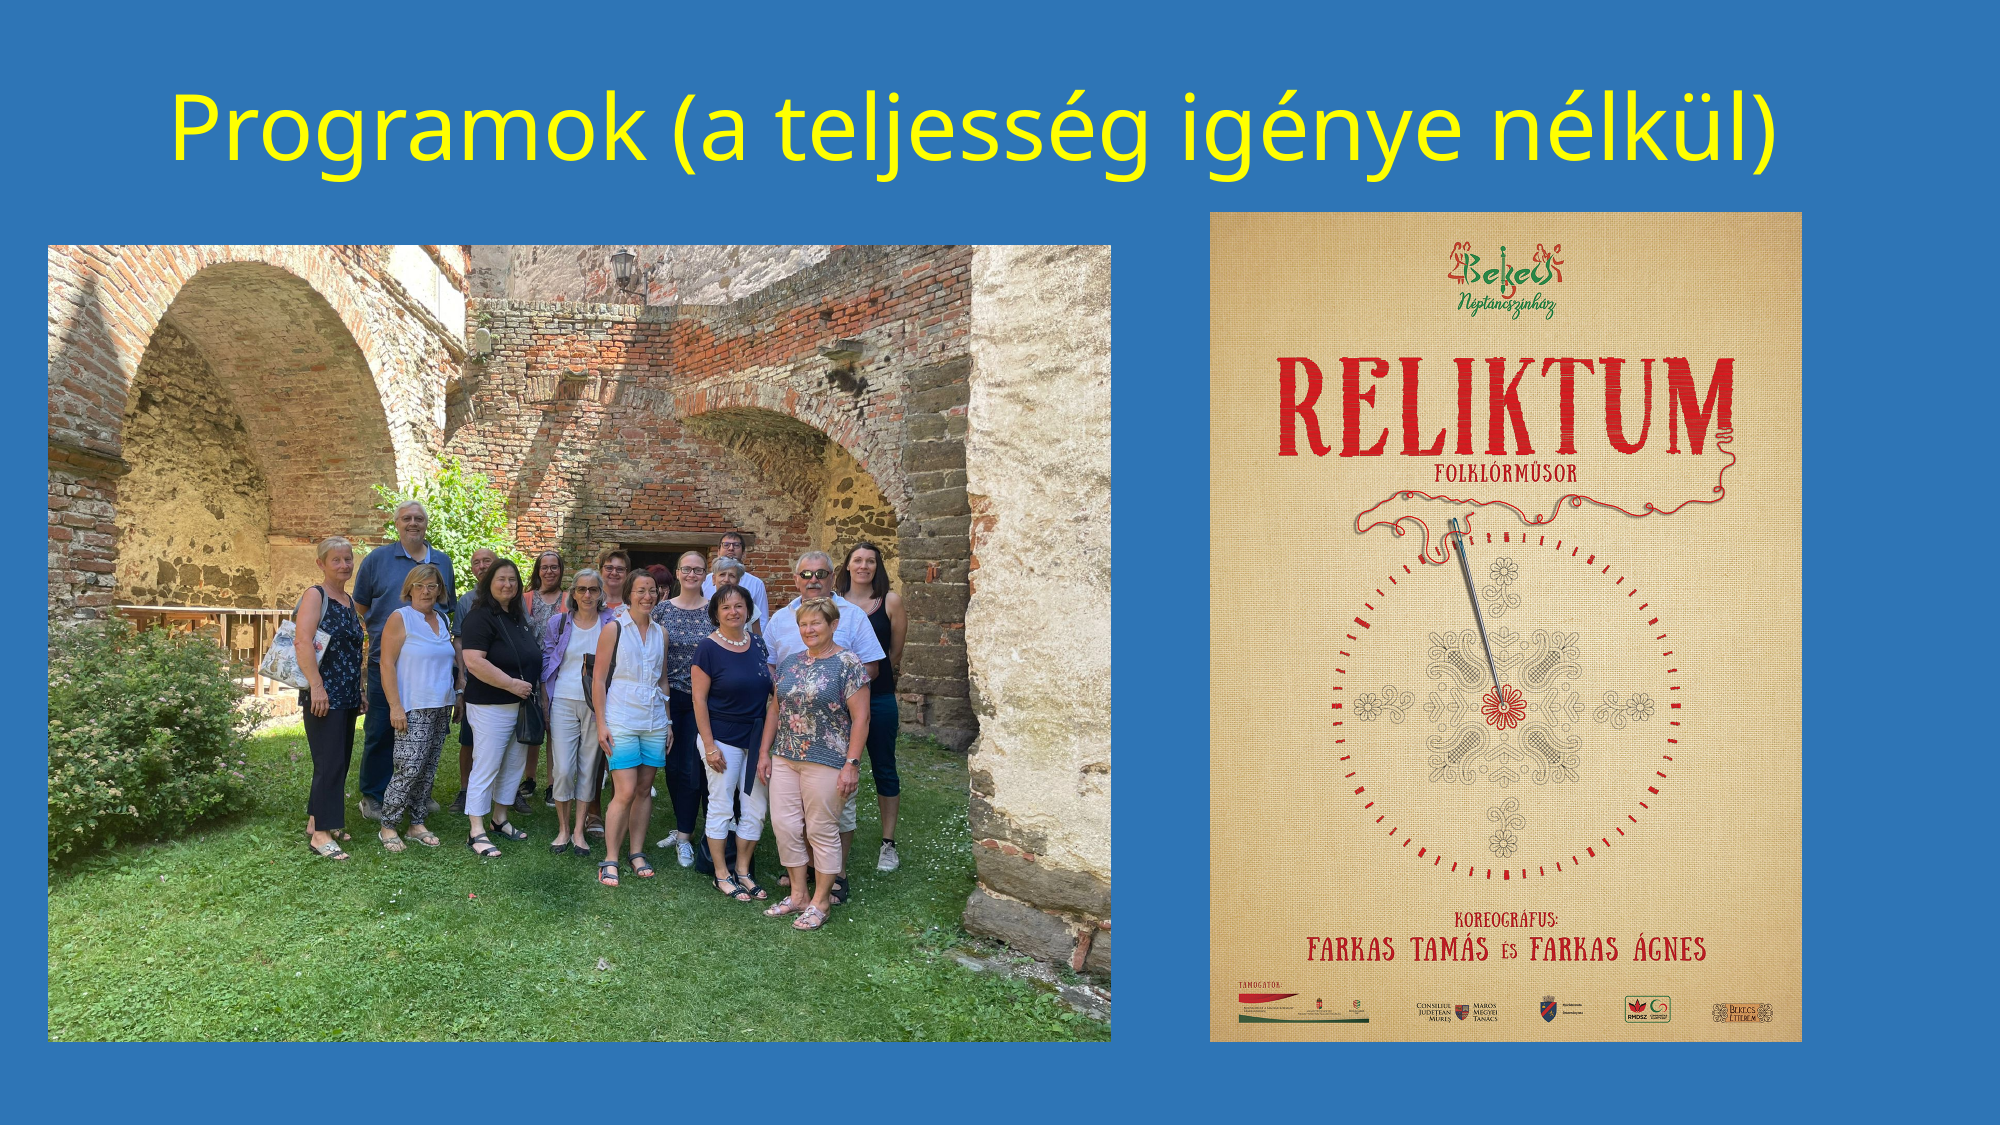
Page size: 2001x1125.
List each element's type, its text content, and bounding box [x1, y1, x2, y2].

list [48, 245, 1111, 1043]
title Programok (a teljesség igénye nélkül) [83, 48, 1863, 213]
picture [1210, 212, 1802, 1043]
